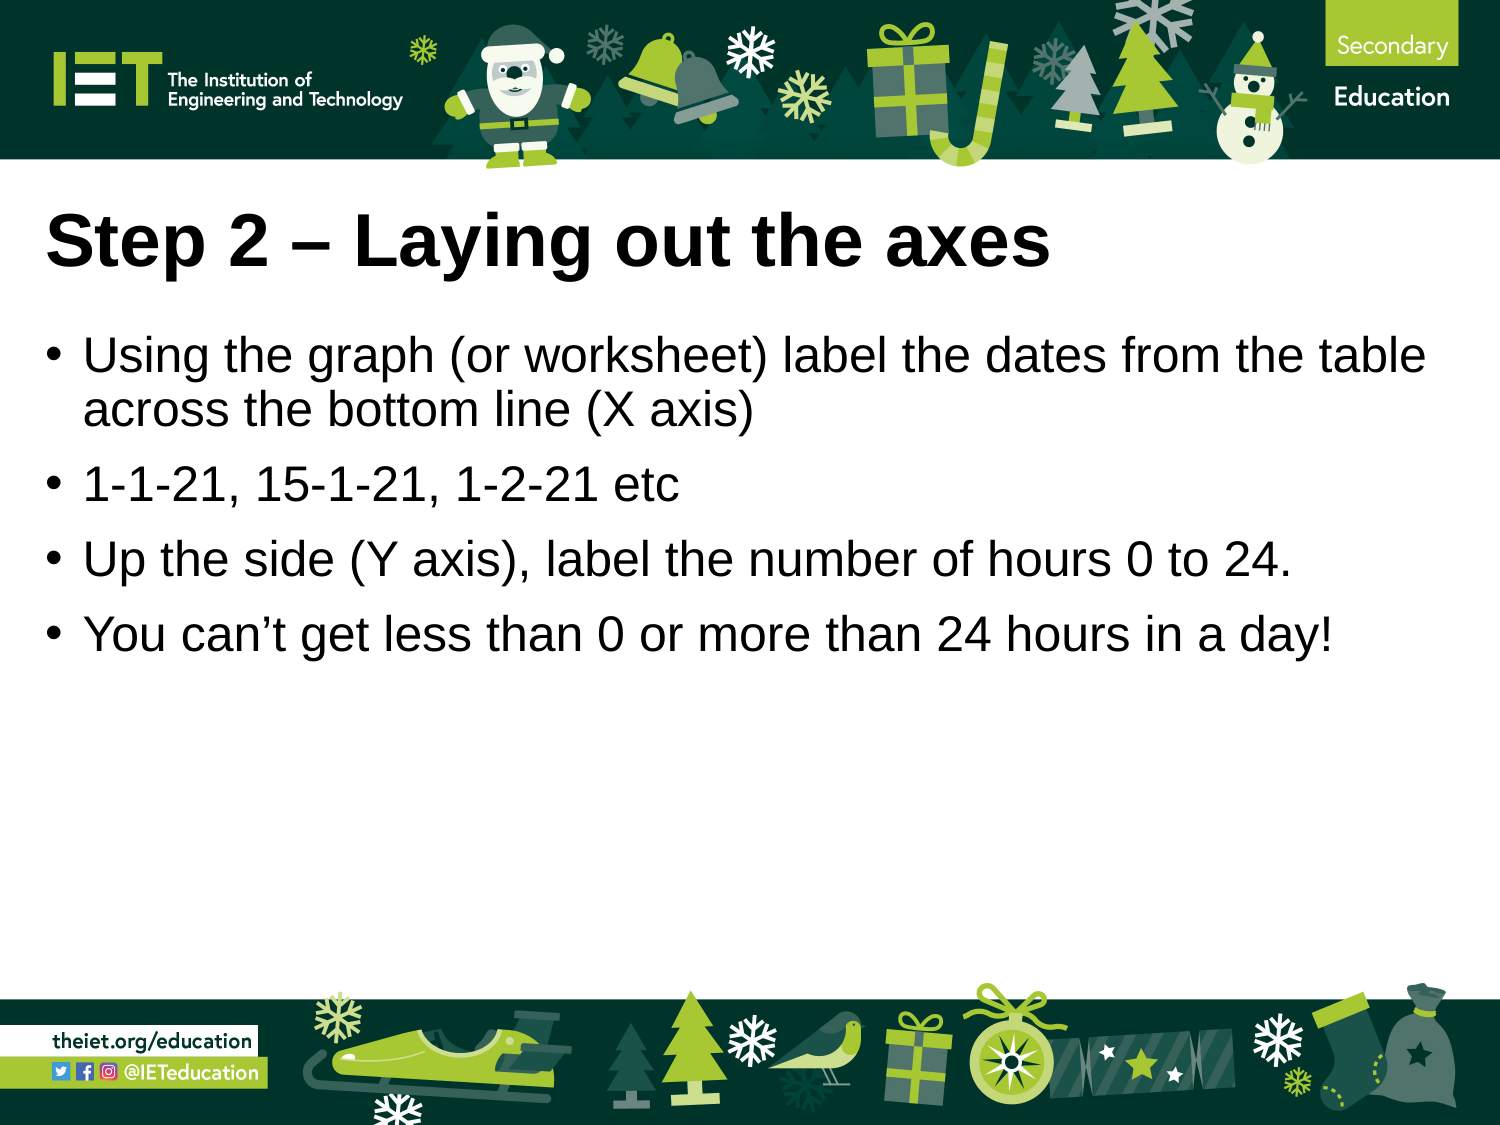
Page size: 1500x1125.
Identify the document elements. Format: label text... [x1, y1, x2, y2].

picture [0, 0, 1500, 1125]
list Using the graph (or worksheet) label the dates from the table across the bottom line (X axis) 1-1-21, 15-1-21, 1-2-21 etc Up the side (Y axis), label the number of hours 0 to 24. You can’t get less than 0 or more than 24 hours in a day! [29, 321, 1446, 942]
title Step 2 – Laying out the axes [29, 181, 1193, 303]
